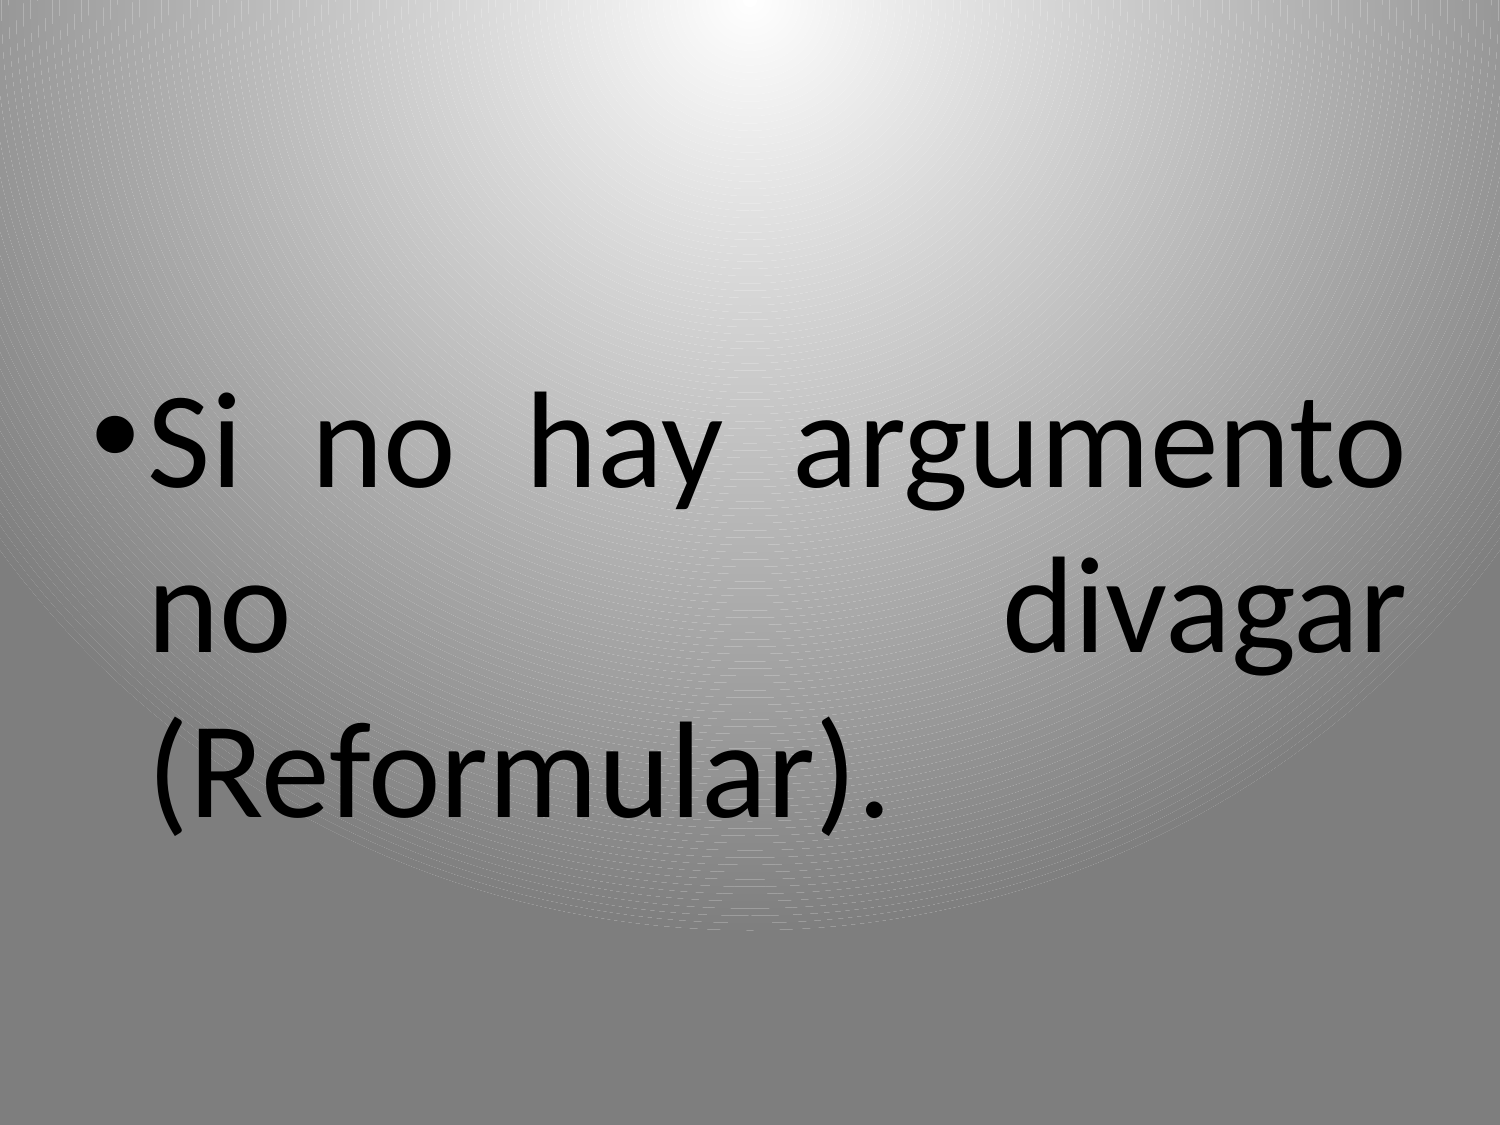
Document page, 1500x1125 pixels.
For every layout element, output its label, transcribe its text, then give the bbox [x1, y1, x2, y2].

list Si no hay argumento no divagar (Reformular). [76, 125, 1424, 1071]
